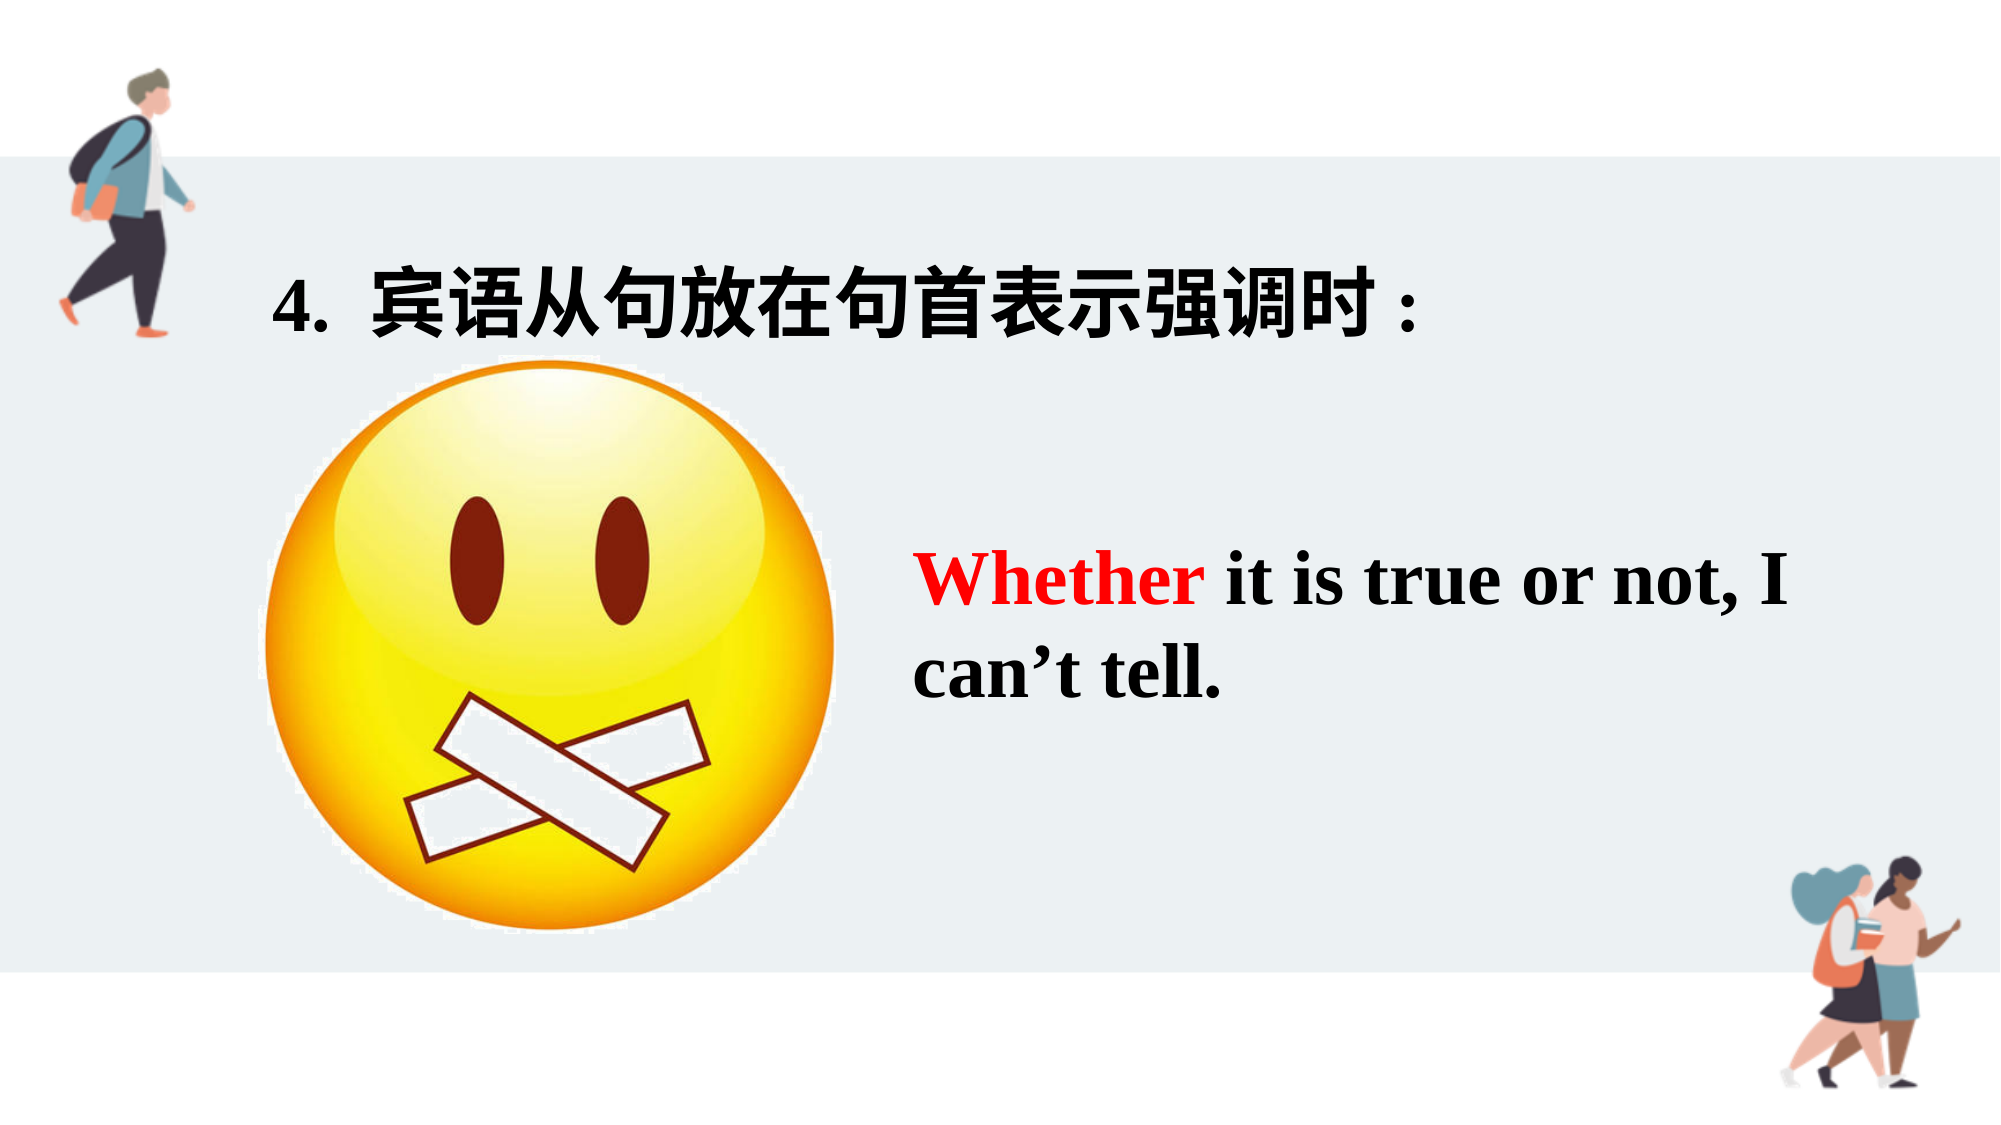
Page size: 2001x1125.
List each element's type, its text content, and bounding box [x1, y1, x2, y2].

picture [0, 0, 2001, 1125]
text_box 4. 宾语从句放在句首表示强调时: [258, 218, 1785, 355]
text_box Whether it is true or not, I can’t tell. [897, 519, 1891, 721]
